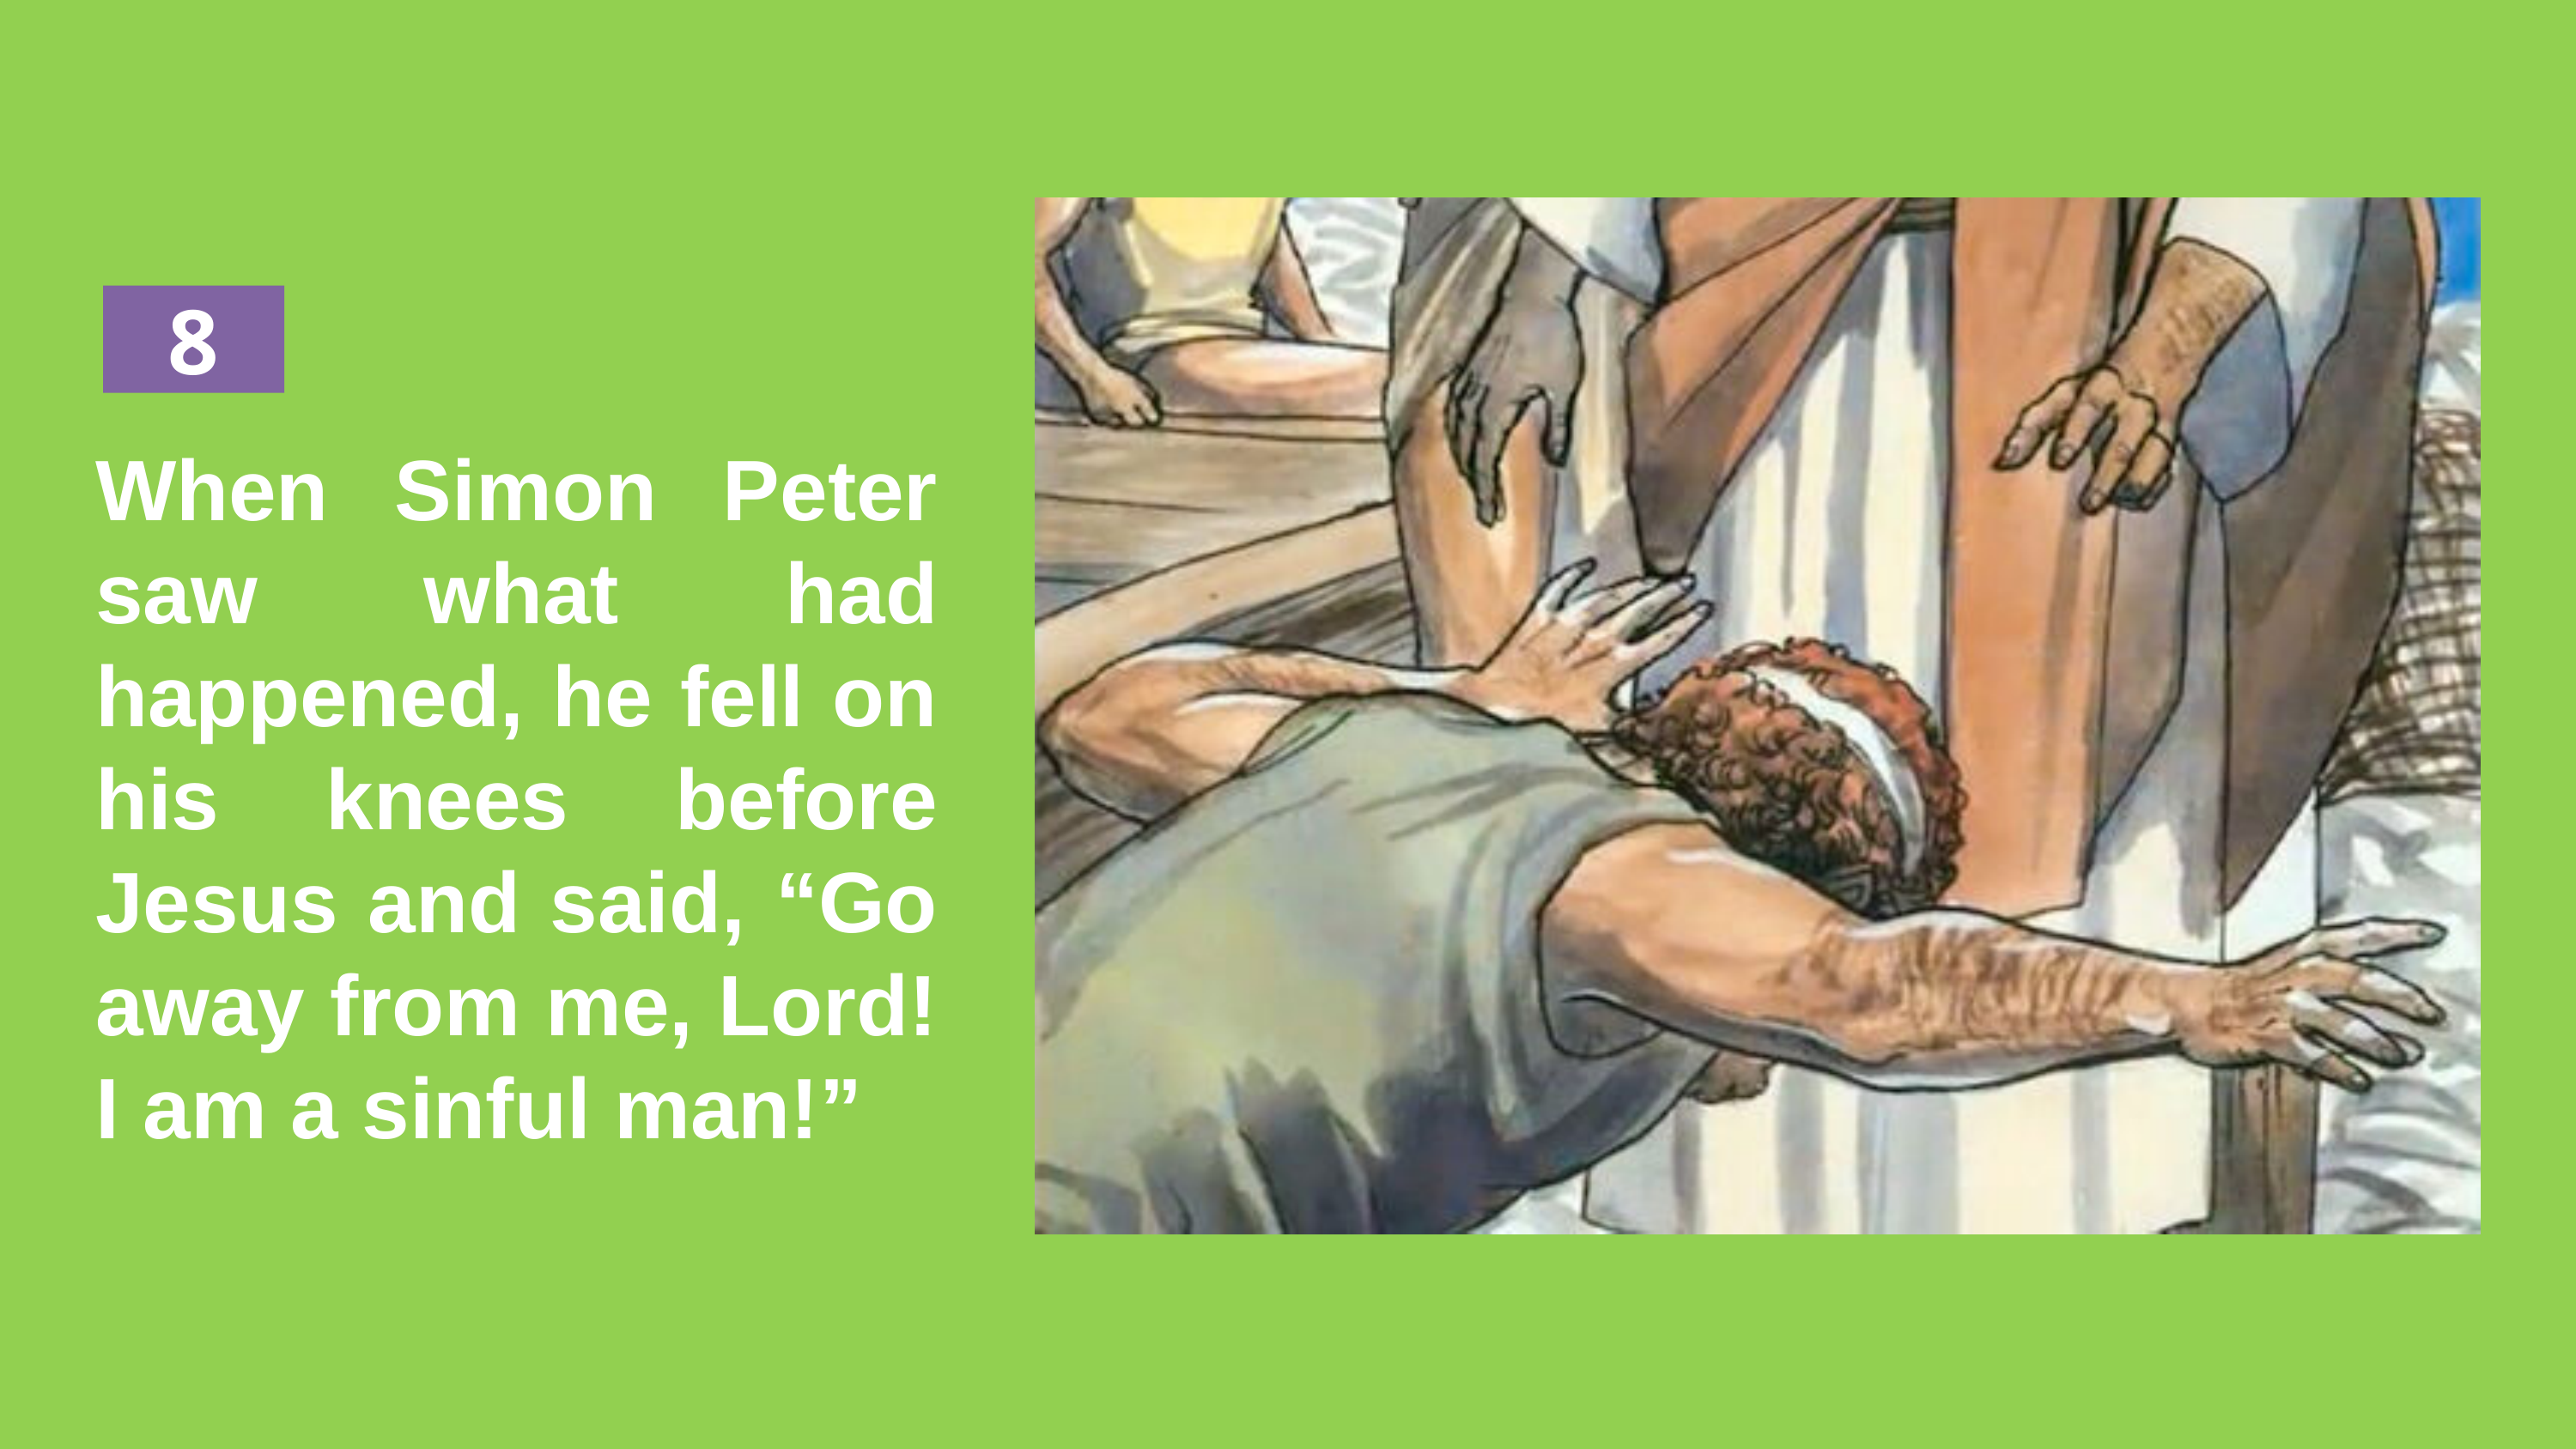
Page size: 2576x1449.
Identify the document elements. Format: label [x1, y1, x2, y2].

text_box [94, 285, 939, 1164]
picture [1035, 197, 2482, 1234]
